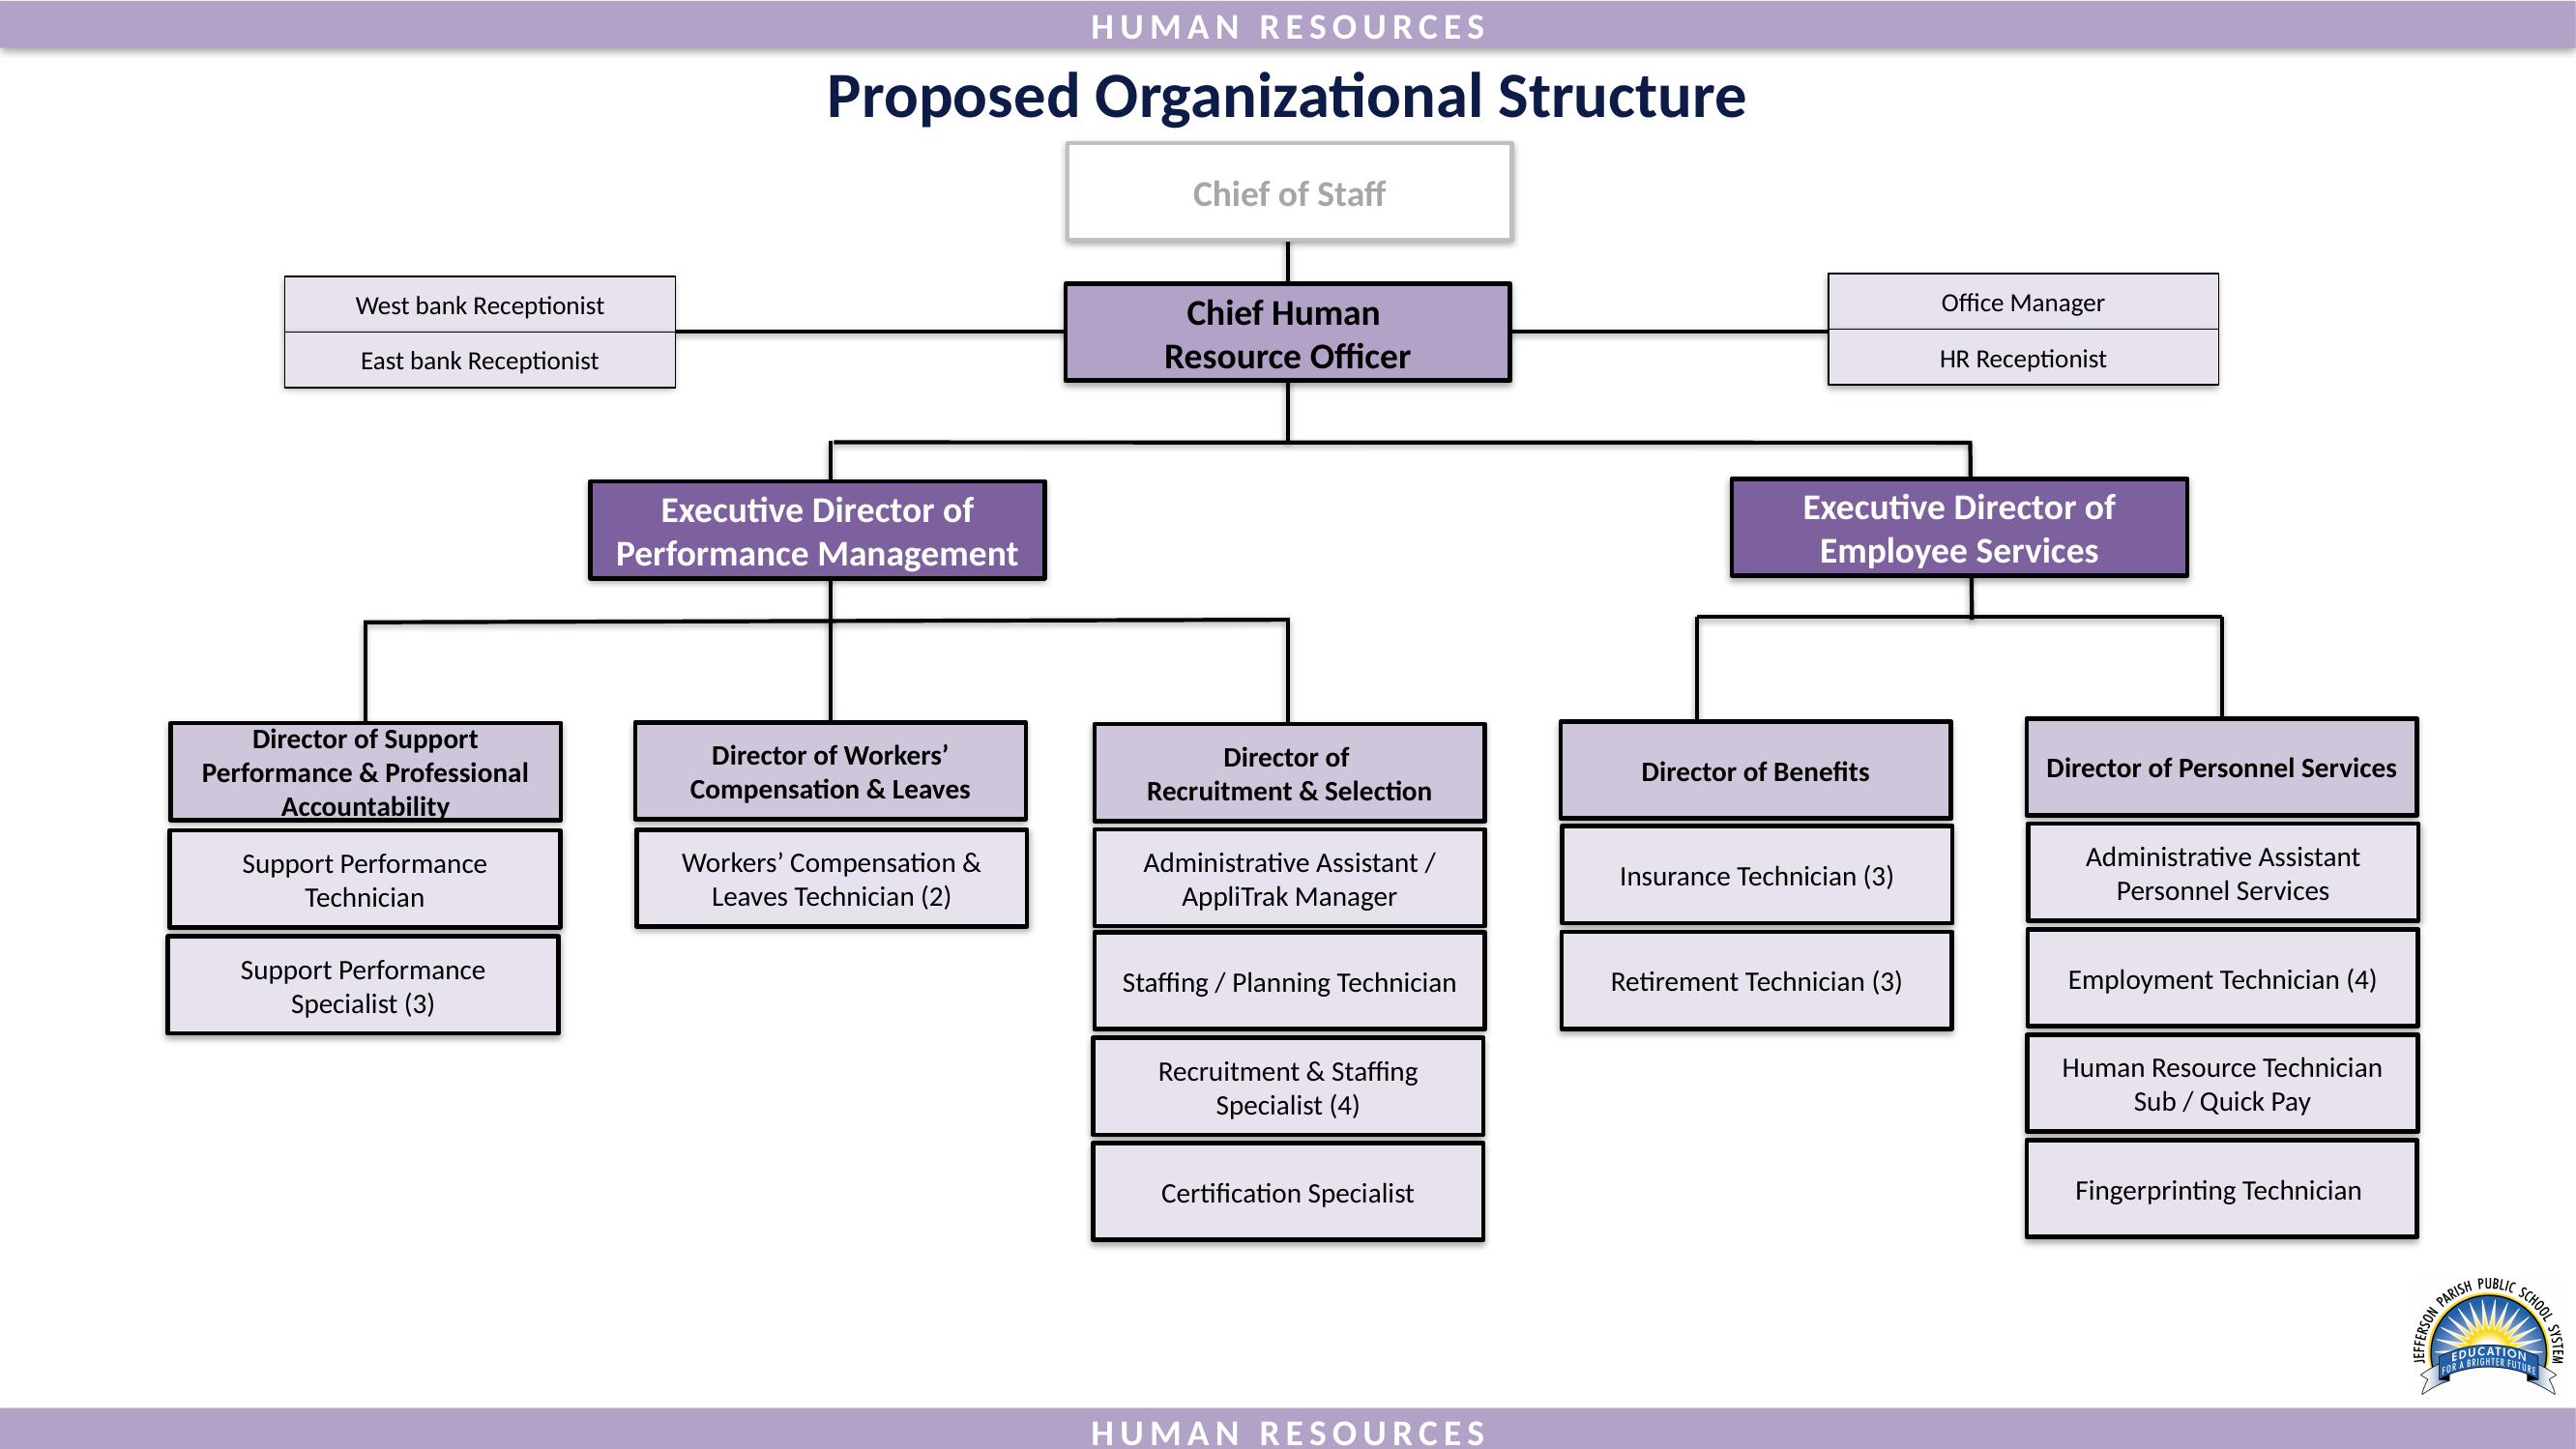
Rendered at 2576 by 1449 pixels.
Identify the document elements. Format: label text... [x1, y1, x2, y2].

text_box Chief Human Resource Officer [1065, 283, 1283, 331]
text_box Chief of Staff [1067, 142, 1512, 241]
text_box Staffing / Planning Technician [1094, 932, 1485, 1029]
text_box Human Resource Technician Sub / Quick Pay [2027, 1034, 2418, 1132]
text_box Employment Technician (4) [2027, 929, 2418, 1027]
text_box Chief Human Resource Officer [1293, 339, 1510, 381]
text_box Executive Director of Employee Services [1976, 478, 2188, 576]
text_box Director of Benefits [1560, 721, 1952, 820]
text_box Director of Support Performance & Professional Accountability [170, 722, 562, 821]
text_box Fingerprinting Technician [2026, 1140, 2418, 1238]
text_box Workers’ Compensation & Leaves Technician (2) [636, 828, 1028, 927]
picture [2413, 1277, 2563, 1395]
text_box Director of Workers’ Compensation & Leaves [634, 722, 1027, 820]
text_box Certification Specialist [1093, 1143, 1484, 1241]
text_box Support Performance Specialist (3) [167, 936, 559, 1034]
text_box Administrative Assistant / AppliTrak Manager [1094, 828, 1485, 927]
text_box Recruitment & Staffing Specialist (4) [1093, 1037, 1484, 1136]
text_box Executive Director of Performance Management [590, 480, 826, 579]
text_box Executive Director of Performance Management [834, 480, 1045, 579]
text_box Executive Director of Employee Services [1731, 478, 1965, 576]
text_box Proposed Organizational Structure [337, 59, 2239, 190]
text_box HUMAN RESOURCES [0, 1407, 2576, 1449]
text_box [363, 619, 1289, 623]
text_box West bank Receptionist [284, 275, 676, 331]
text_box Insurance Technician (3) [1562, 826, 1953, 924]
text_box HUMAN RESOURCES [0, 0, 2576, 48]
text_box East bank Receptionist [284, 332, 676, 389]
text_box Chief Human Resource Officer [1065, 339, 1283, 381]
text_box Administrative Assistant Personnel Services [2028, 823, 2419, 921]
text_box Director of Personnel Services [2026, 717, 2418, 816]
text_box HR Receptionist [1828, 329, 2219, 386]
text_box Office Manager [1828, 273, 2219, 329]
text_box Chief Human Resource Officer [1293, 283, 1510, 331]
text_box Director of Recruitment & Selection [1094, 723, 1485, 822]
text_box Retirement Technician (3) [1561, 931, 1952, 1029]
text_box Support Performance Technician [169, 829, 561, 928]
